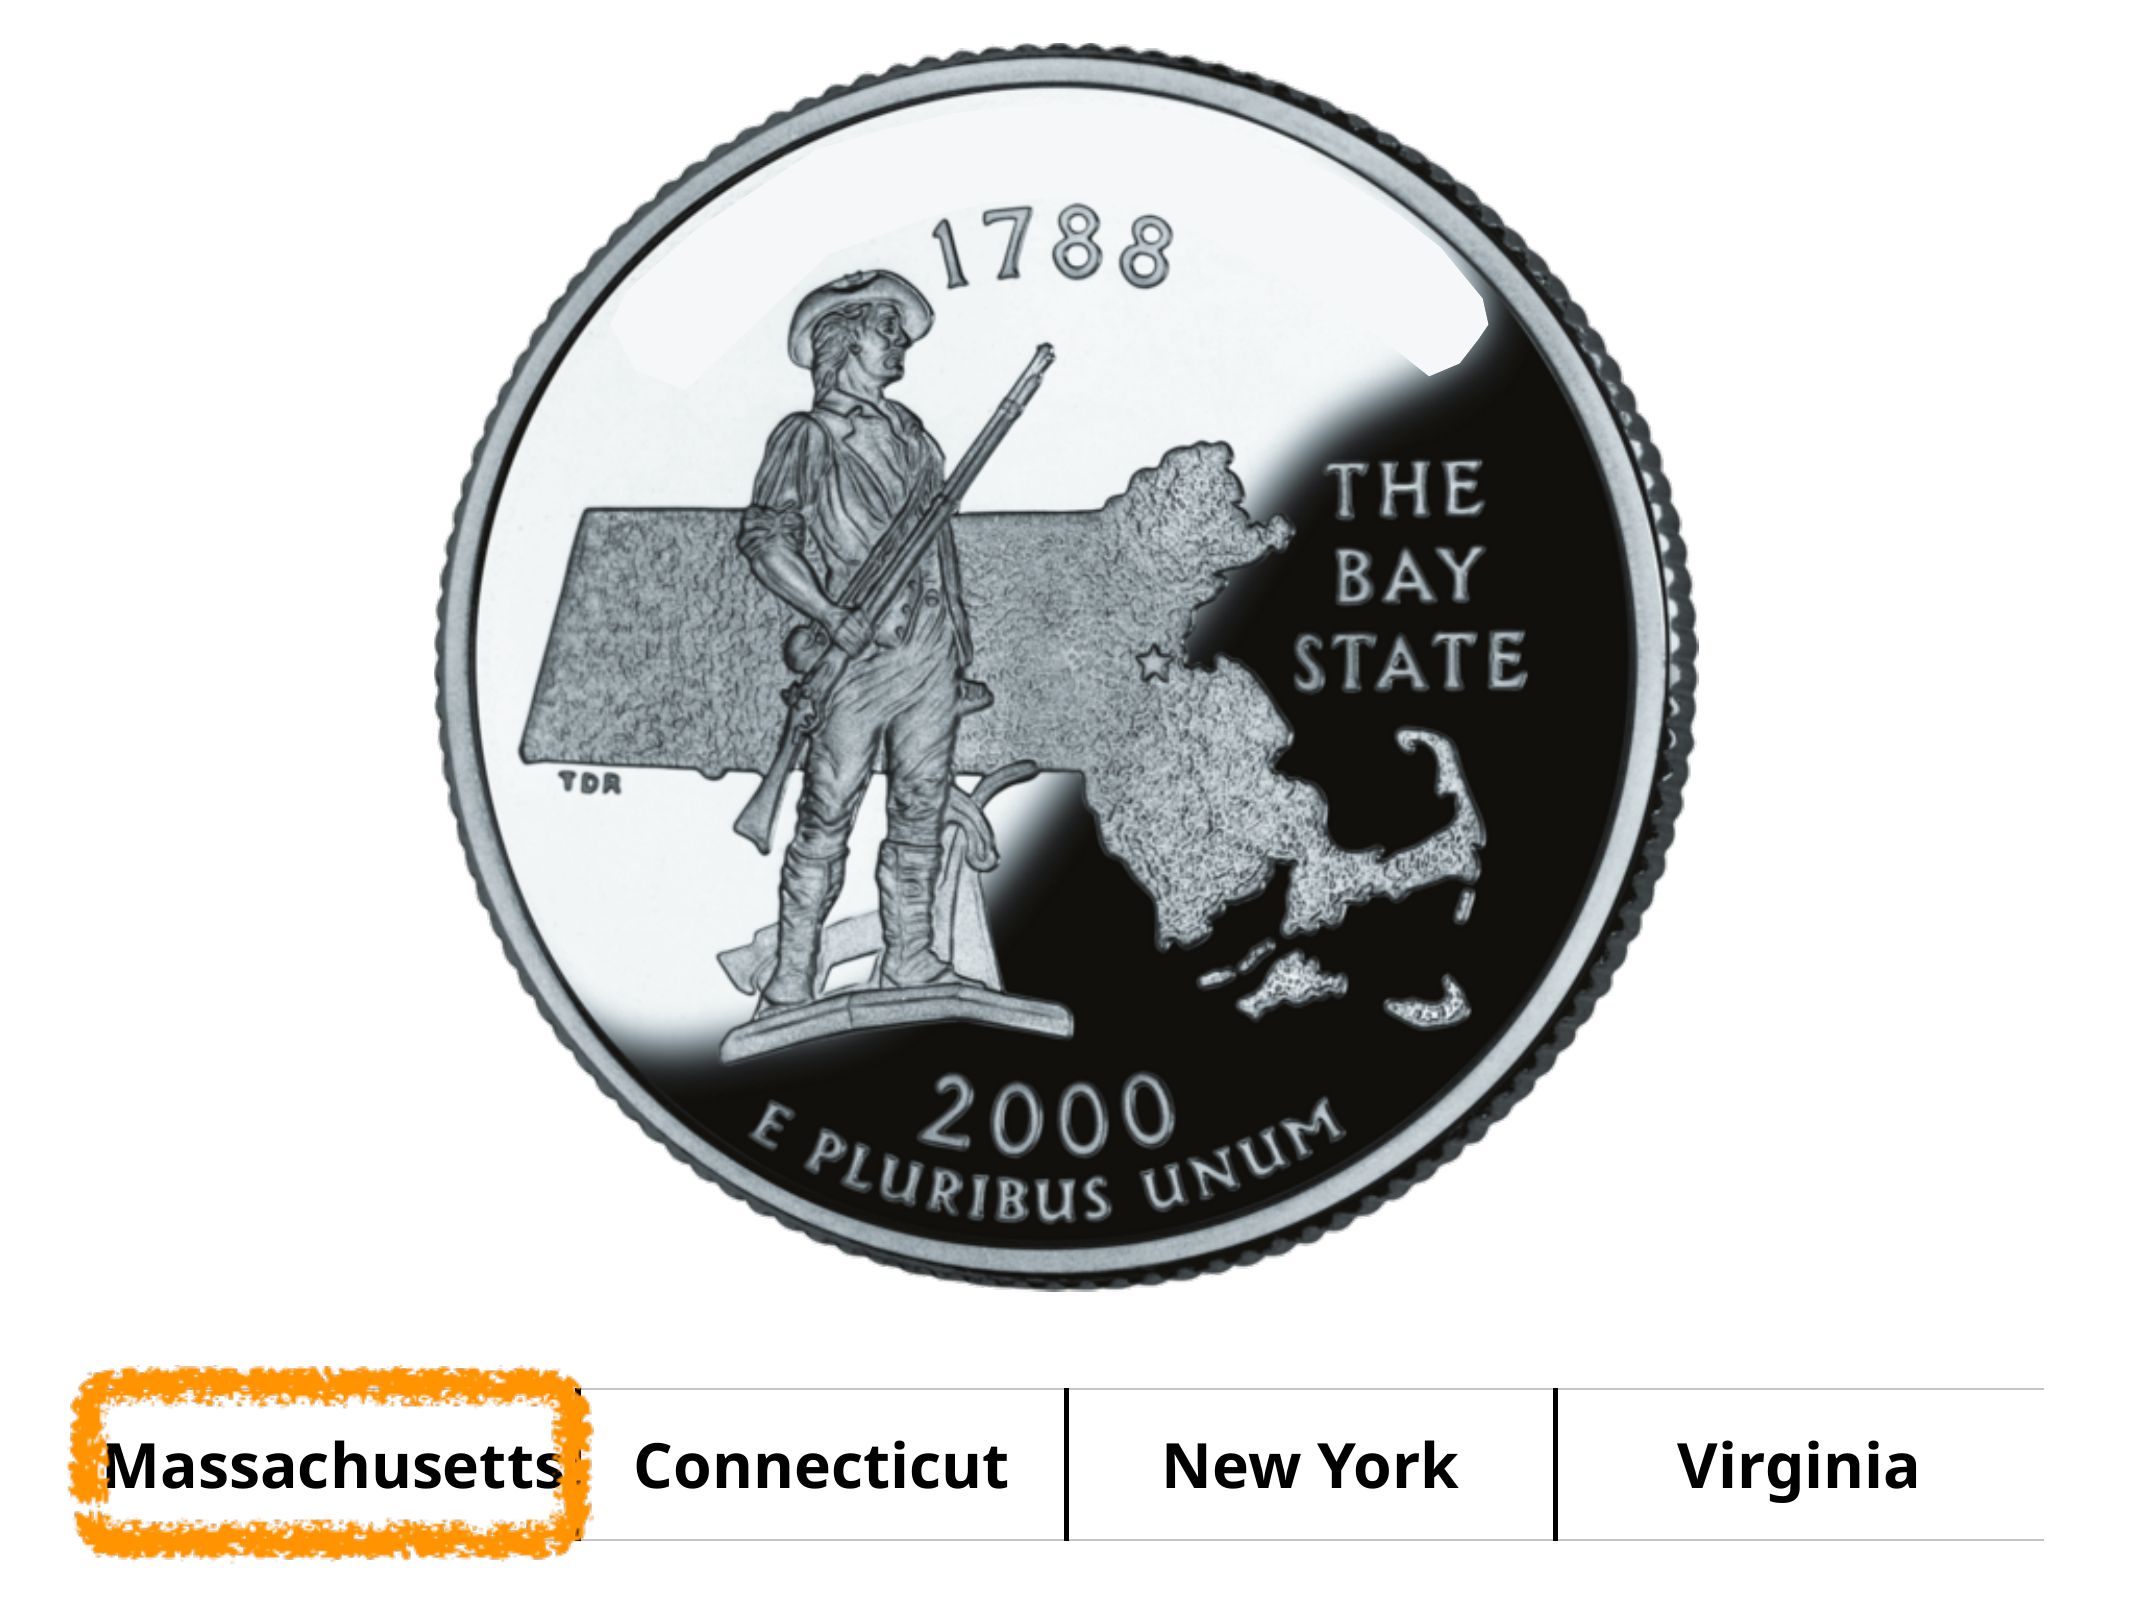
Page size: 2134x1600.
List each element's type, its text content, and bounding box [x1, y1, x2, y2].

picture [66, 1365, 596, 1564]
table_header Connecticut [596, 1390, 1064, 1539]
picture [434, 43, 1700, 1292]
table_header New York [1069, 1390, 1553, 1539]
table_header Virginia [1558, 1390, 2044, 1539]
